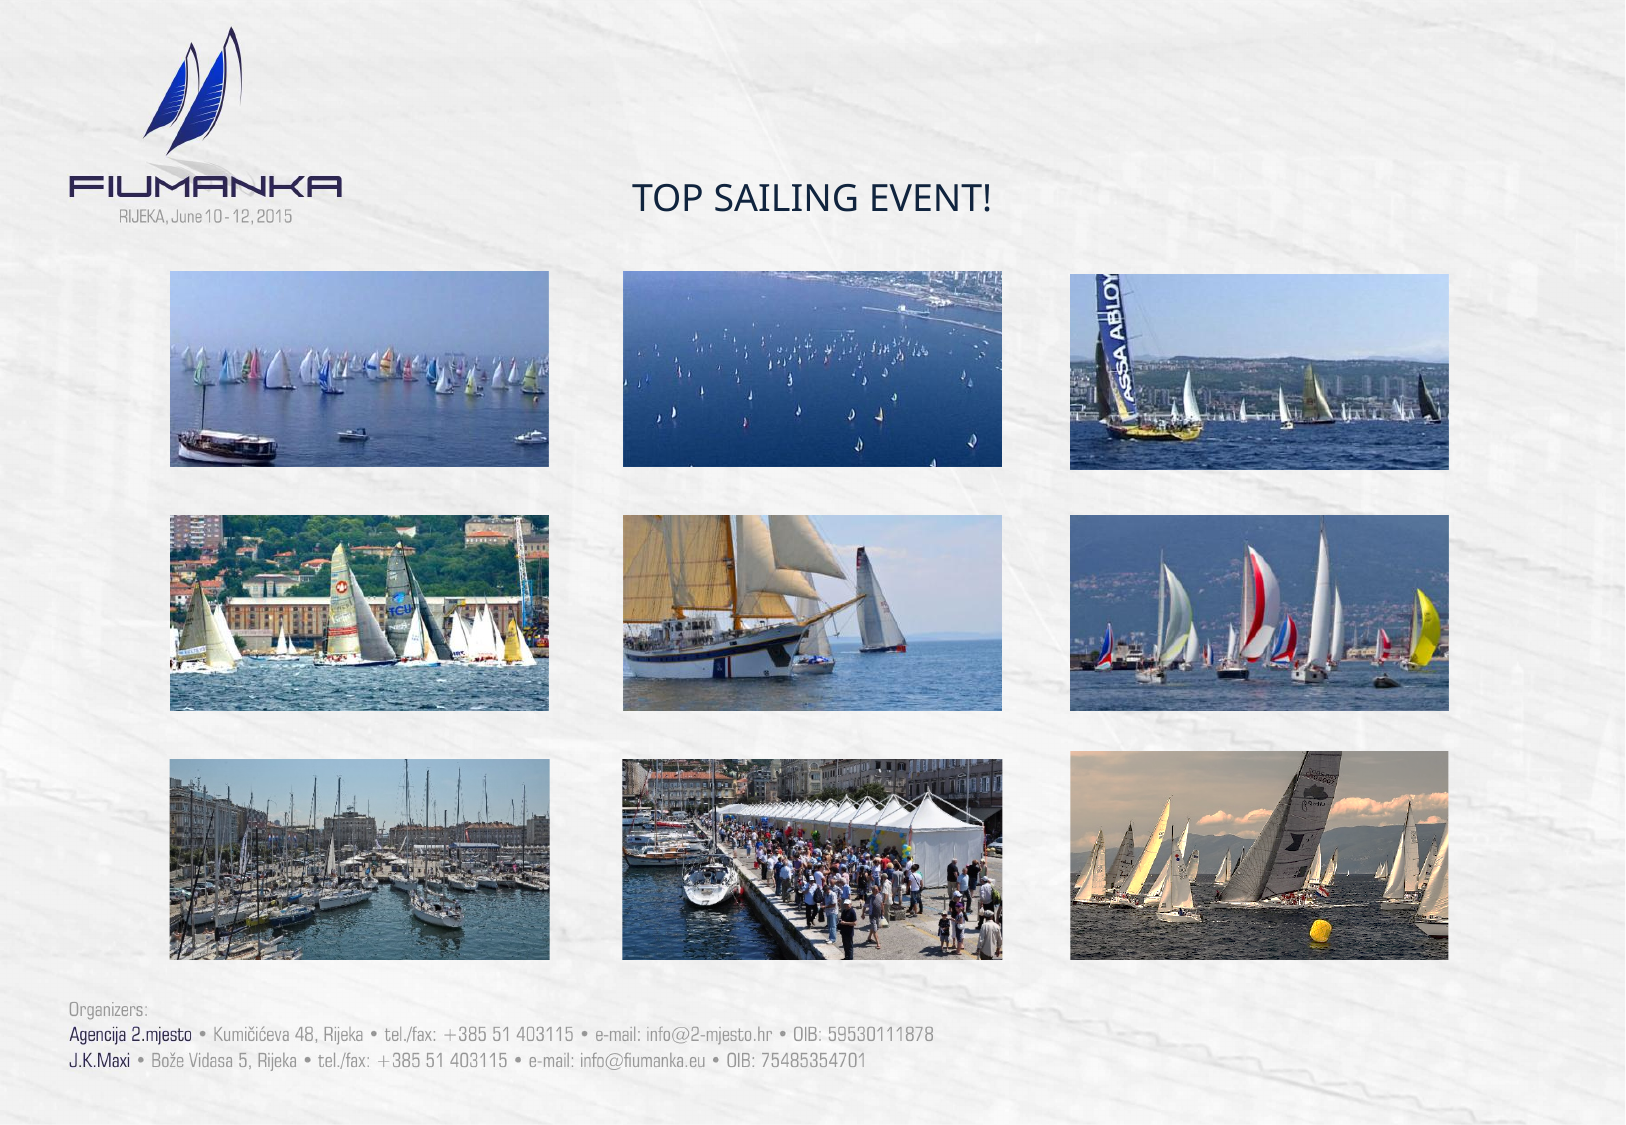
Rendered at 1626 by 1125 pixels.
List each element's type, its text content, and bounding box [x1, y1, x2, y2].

picture [0, 0, 1626, 1125]
text_box TOP SAILING EVENT! [515, 166, 1110, 227]
